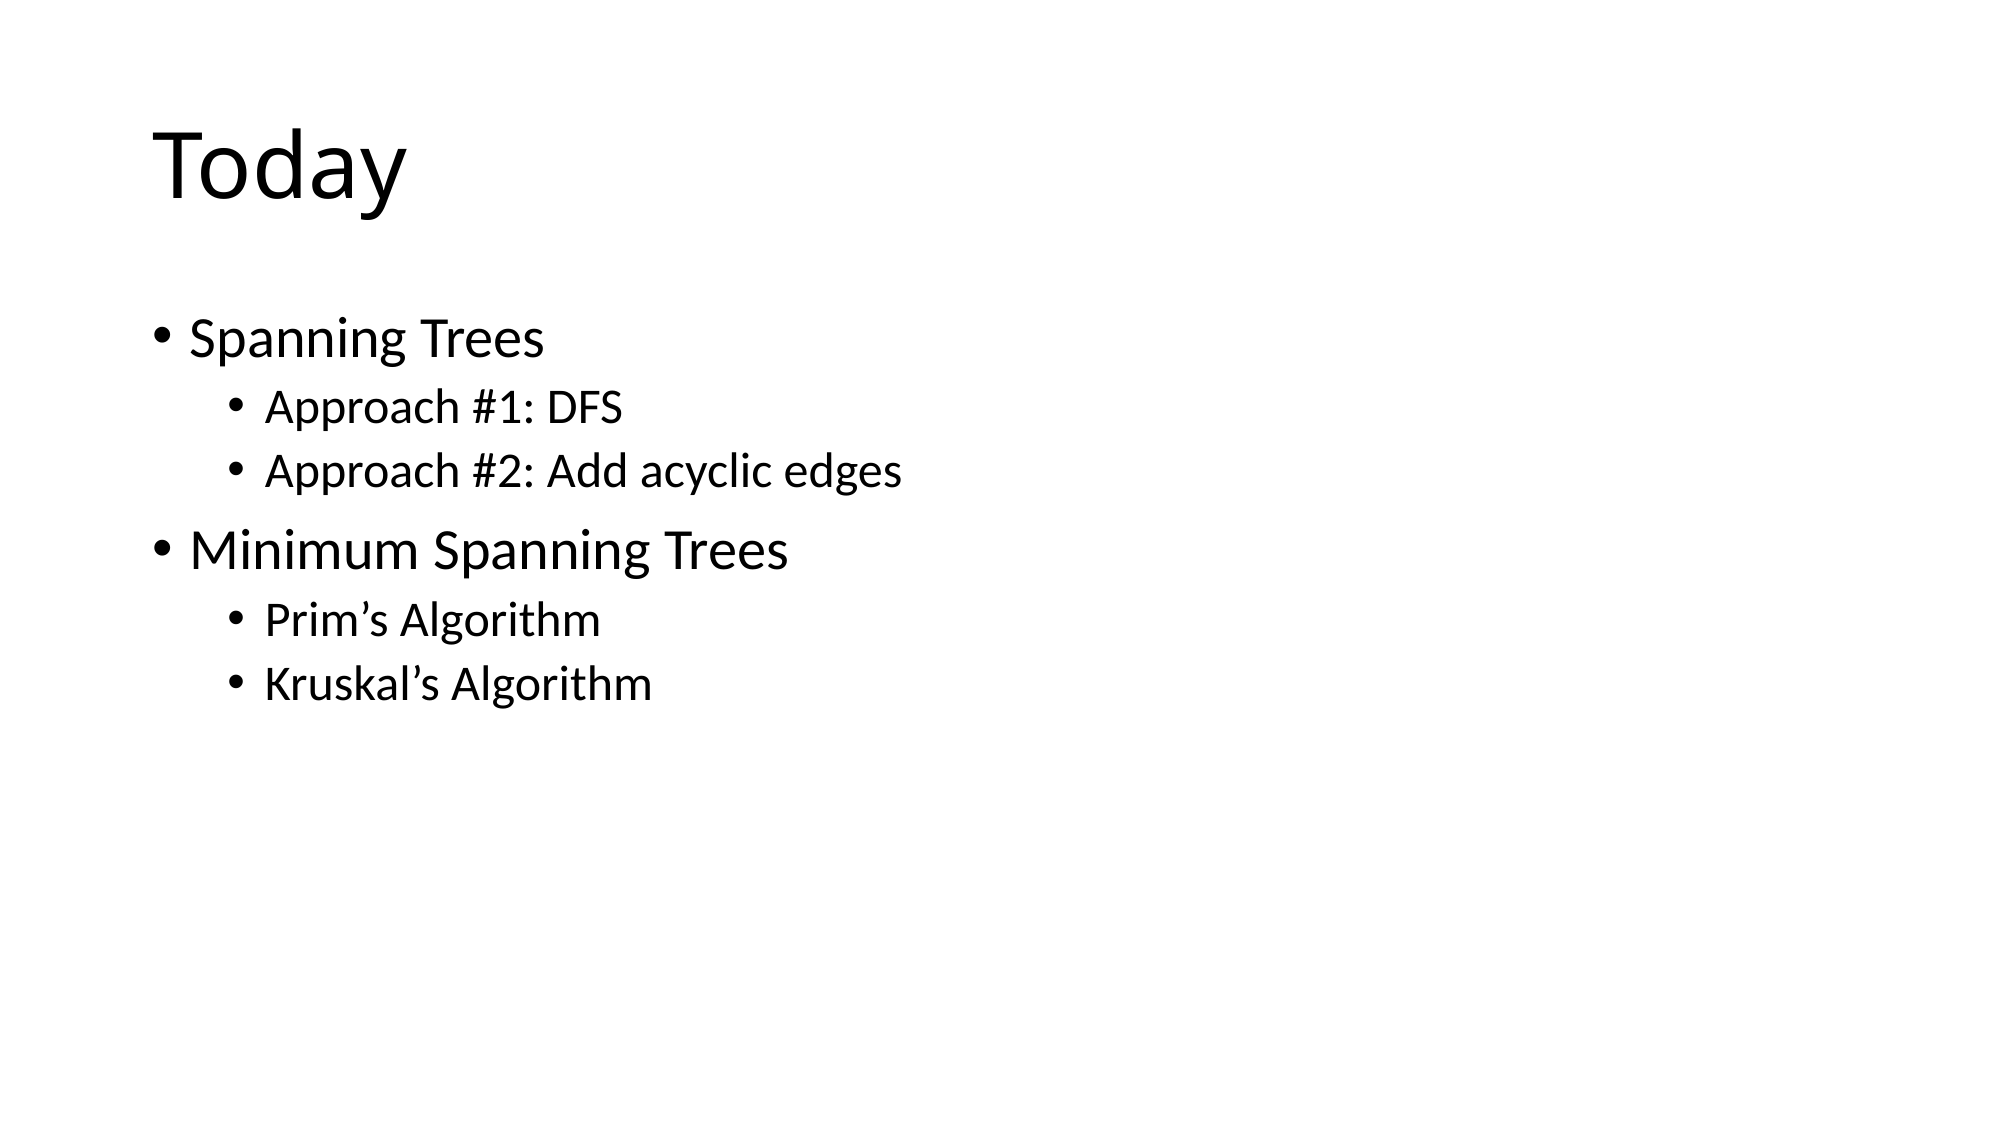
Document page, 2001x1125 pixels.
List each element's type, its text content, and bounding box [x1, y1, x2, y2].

list Spanning Trees Approach #1: DFS Approach #2: Add acyclic edges Minimum Spanning Trees Prim’s Algorithm Kruskal’s Algorithm [137, 299, 1863, 1014]
title Today [137, 59, 1863, 278]
